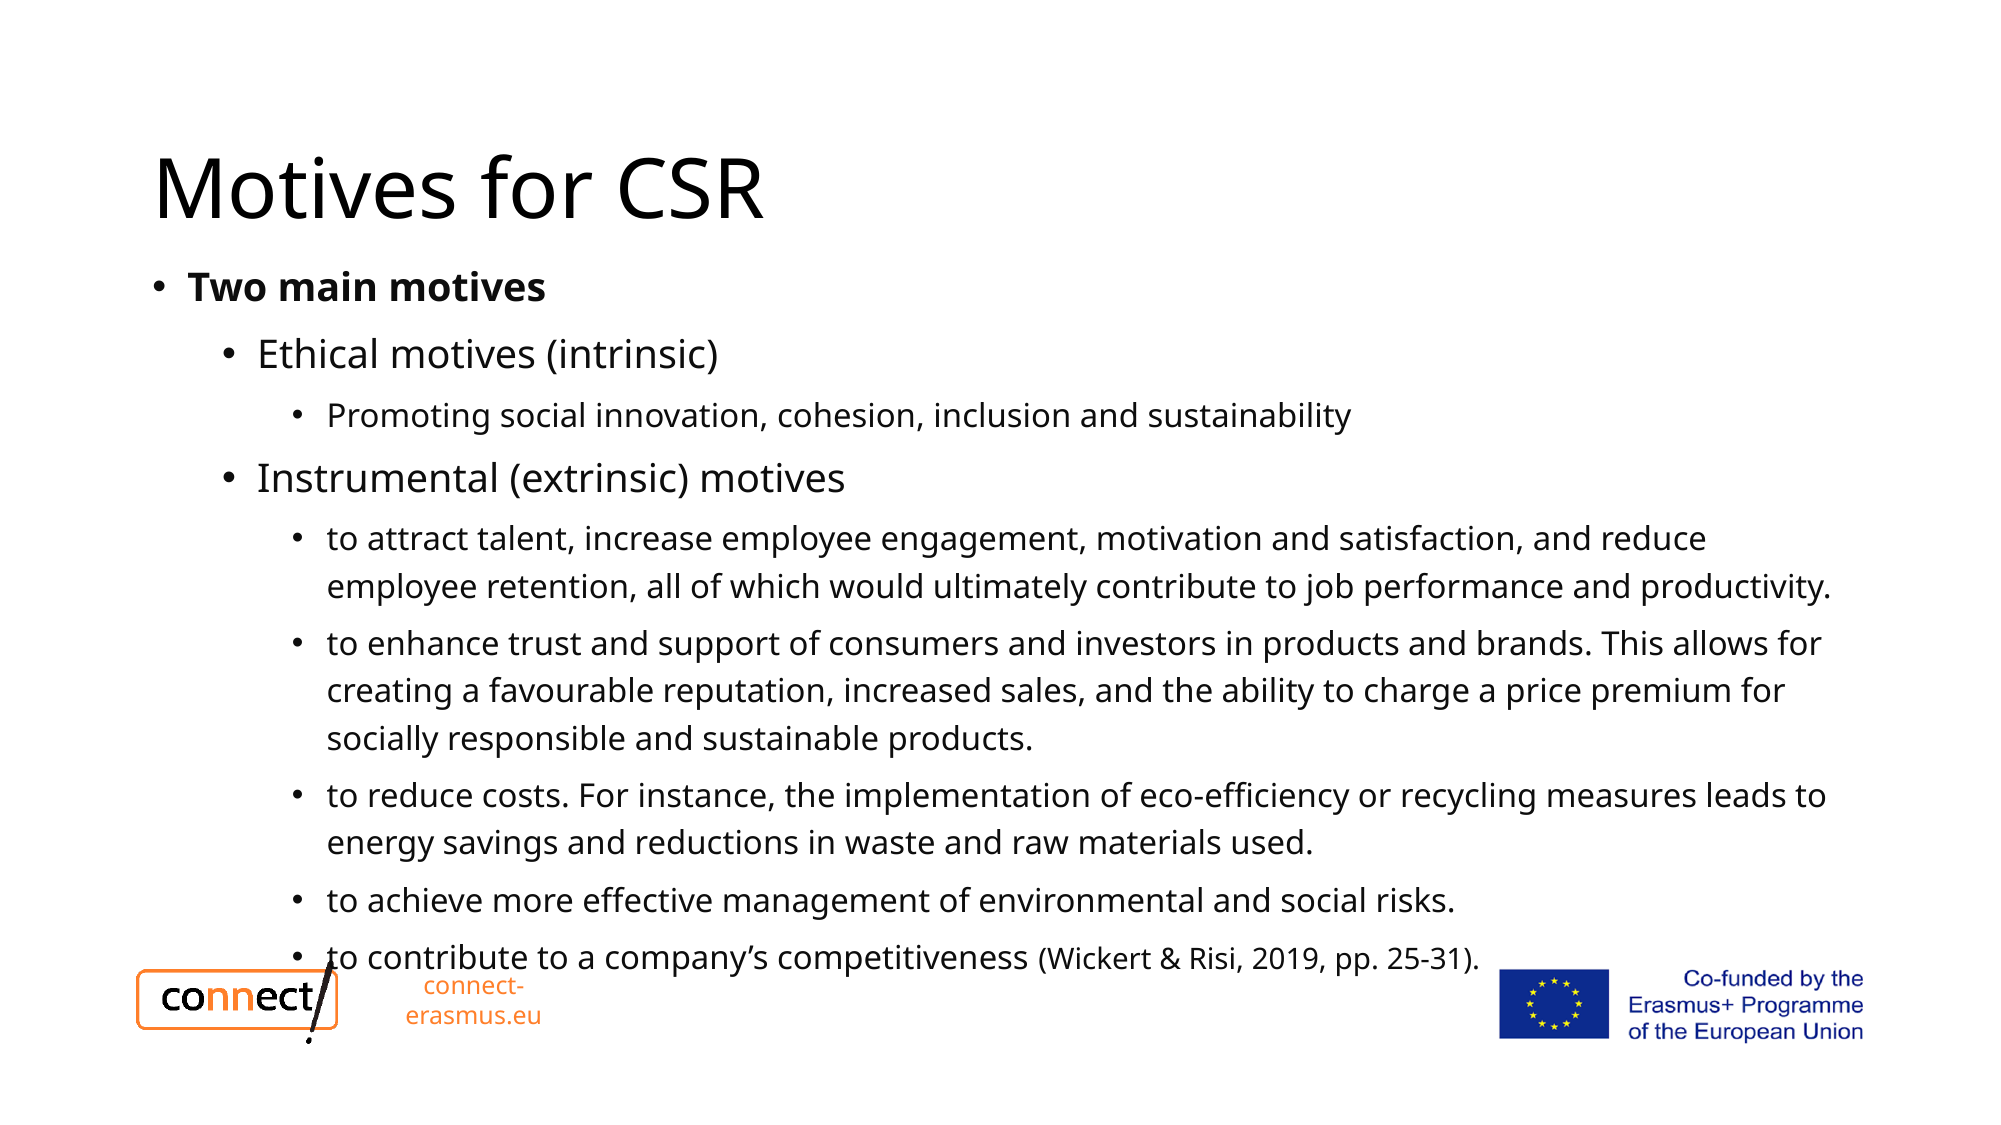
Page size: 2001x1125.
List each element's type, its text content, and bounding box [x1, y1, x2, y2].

picture [1498, 1026, 1863, 1044]
title Motives for CSR [137, 116, 1863, 245]
picture [136, 960, 338, 1044]
footer connect-erasmus.eu [341, 976, 607, 1022]
list Two main motives Ethical motives (intrinsic) Promoting social innovation, cohesion, inclusion and sustainability Instrumental (extrinsic) motives to attract talent, increase employee engagement, motivation and satisfaction, and reduce employee retention, all of which would ultimately contribute to job performance and productivity. to enhance trust and support of consumers and investors in products and brands. This allows for creating a favourable reputation, increased sales, and the ability to charge a price premium for socially responsible and sustainable products. to reduce costs. For instance, the implementation of eco-efficiency or recycling measures leads to energy savings and reductions in waste and raw materials used. to achieve more effective management of environmental and social risks. to contribute to a company’s competitiveness (Wickert & Risi, 2019, pp. 25-31). [137, 245, 1863, 1026]
